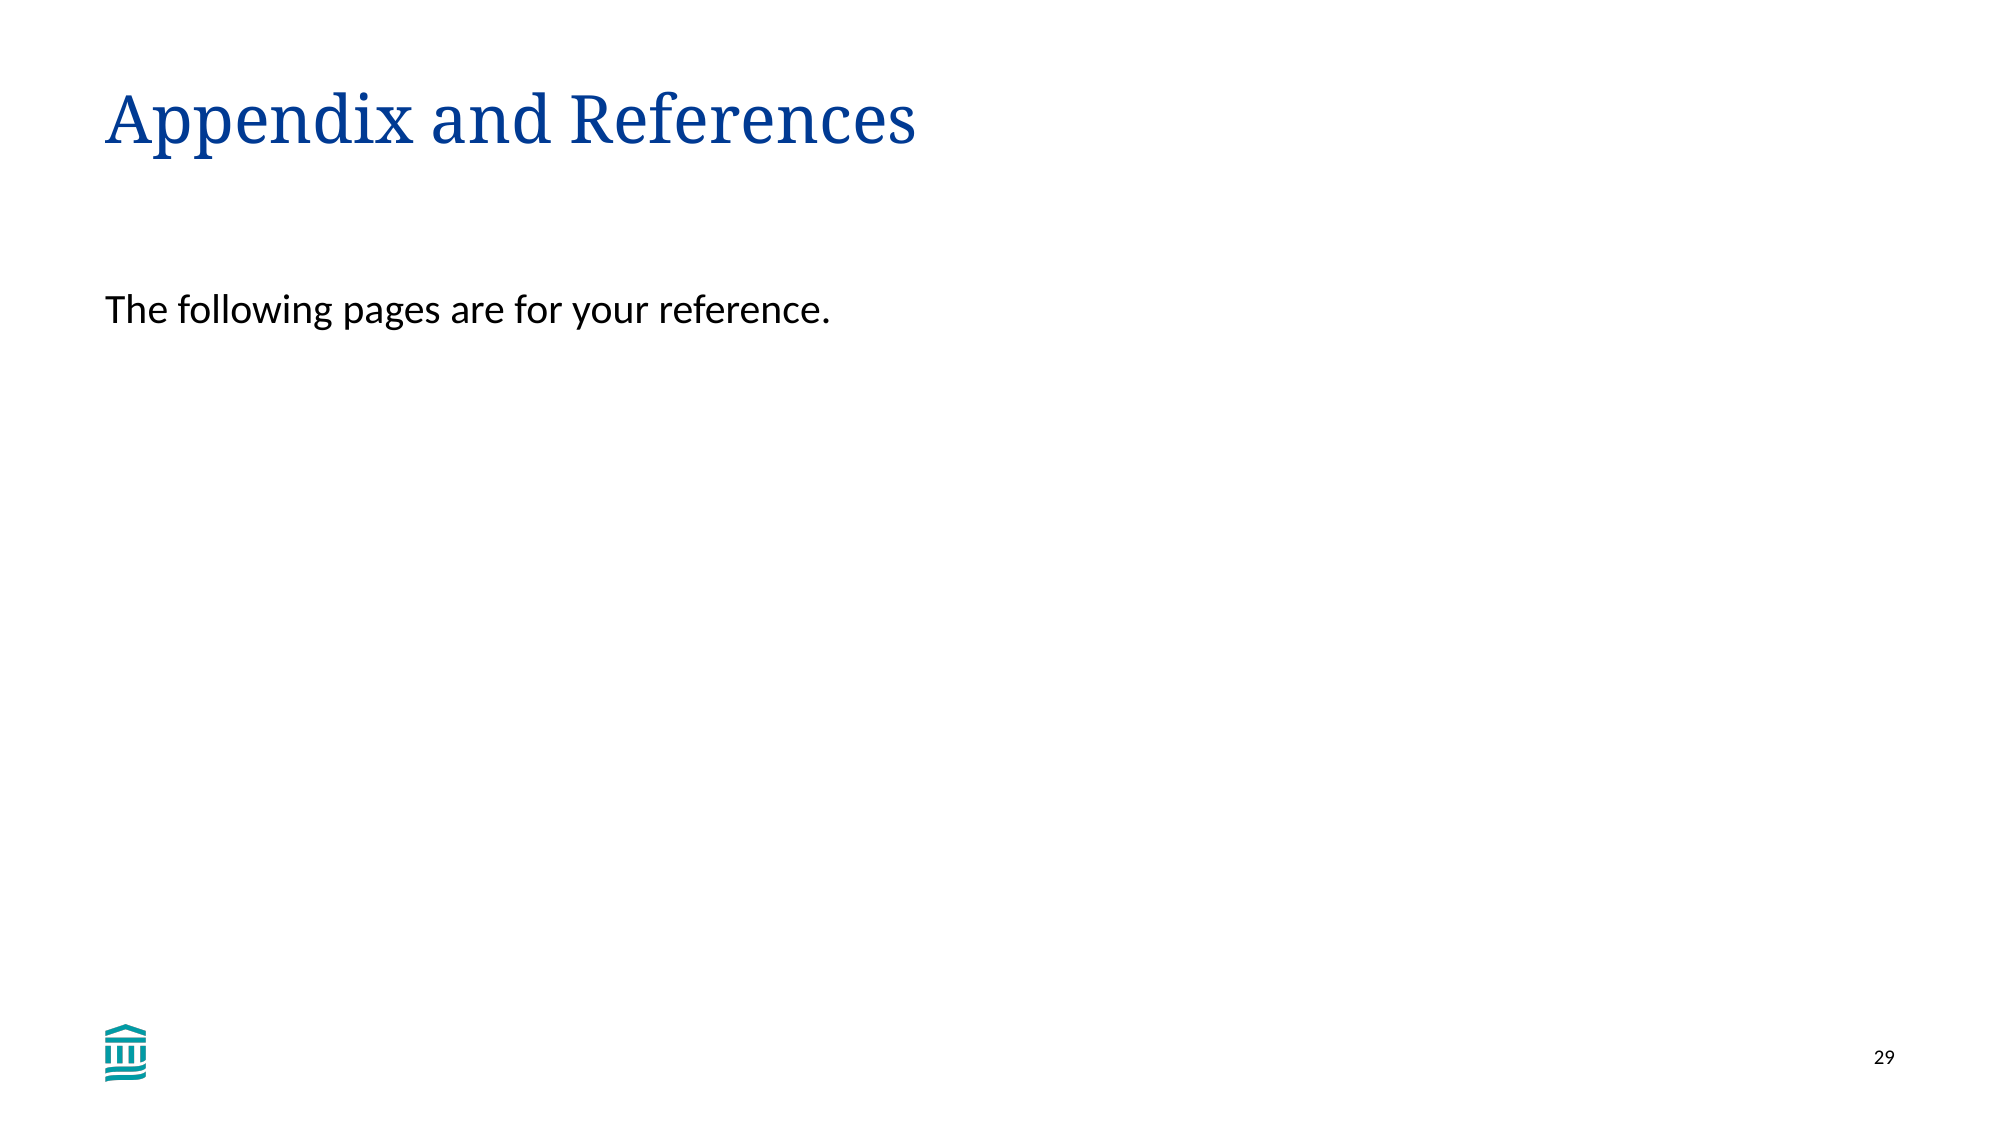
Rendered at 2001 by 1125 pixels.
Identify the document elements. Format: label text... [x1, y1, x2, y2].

list The following pages are for your reference. [105, 281, 1894, 942]
title Appendix and References [105, 85, 1894, 243]
picture [105, 1024, 147, 1082]
